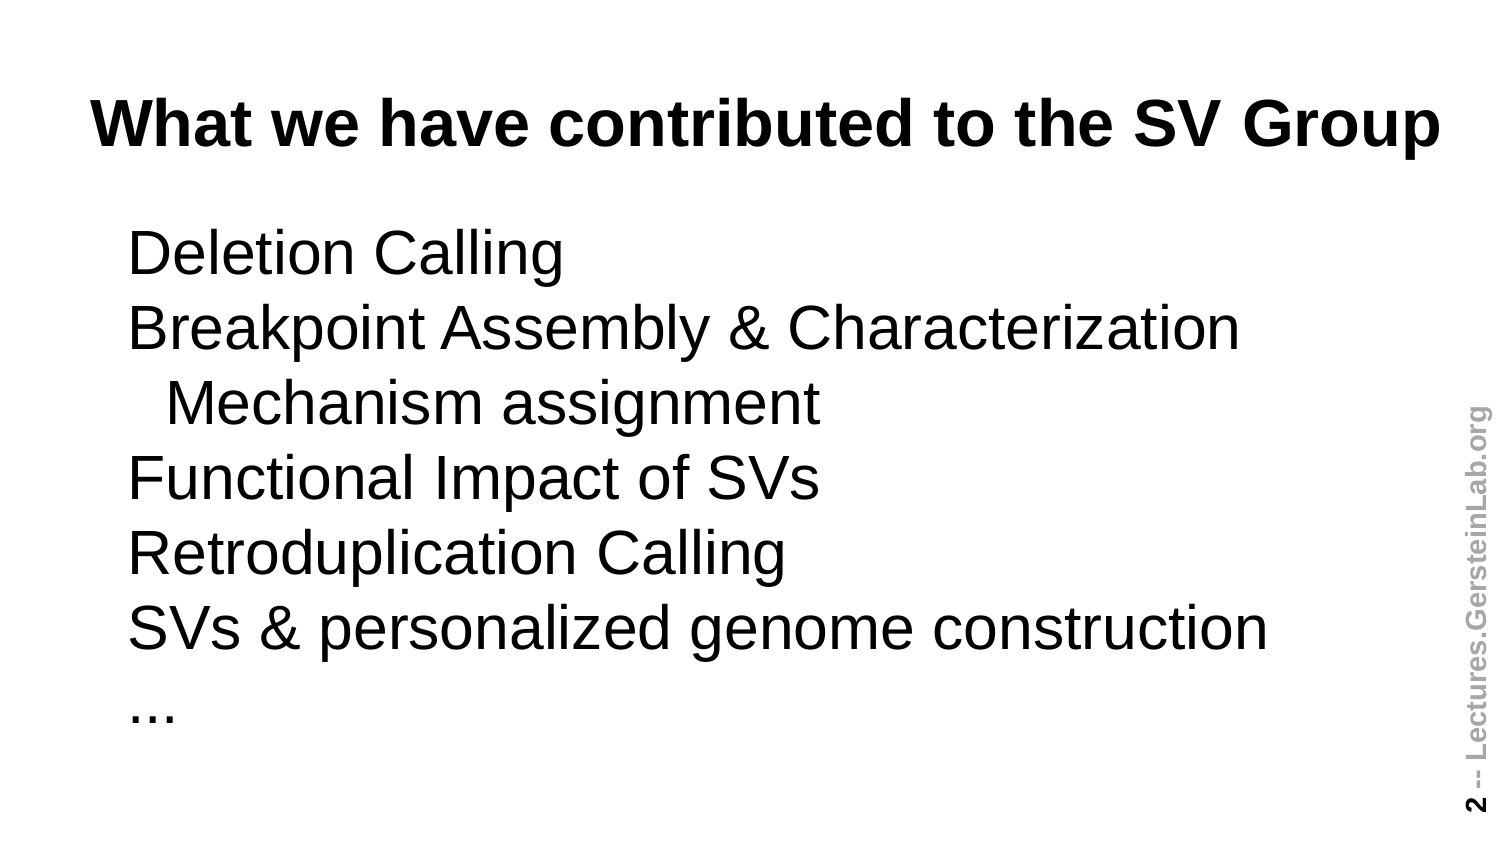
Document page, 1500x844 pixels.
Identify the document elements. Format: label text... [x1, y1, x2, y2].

title What we have contributed to the SV Group [75, 33, 1475, 175]
list Deletion Calling Breakpoint Assembly & Characterization Mechanism assignment Functional Impact of SVs Retroduplication Calling SVs & personalized genome construction ... [75, 196, 1425, 808]
